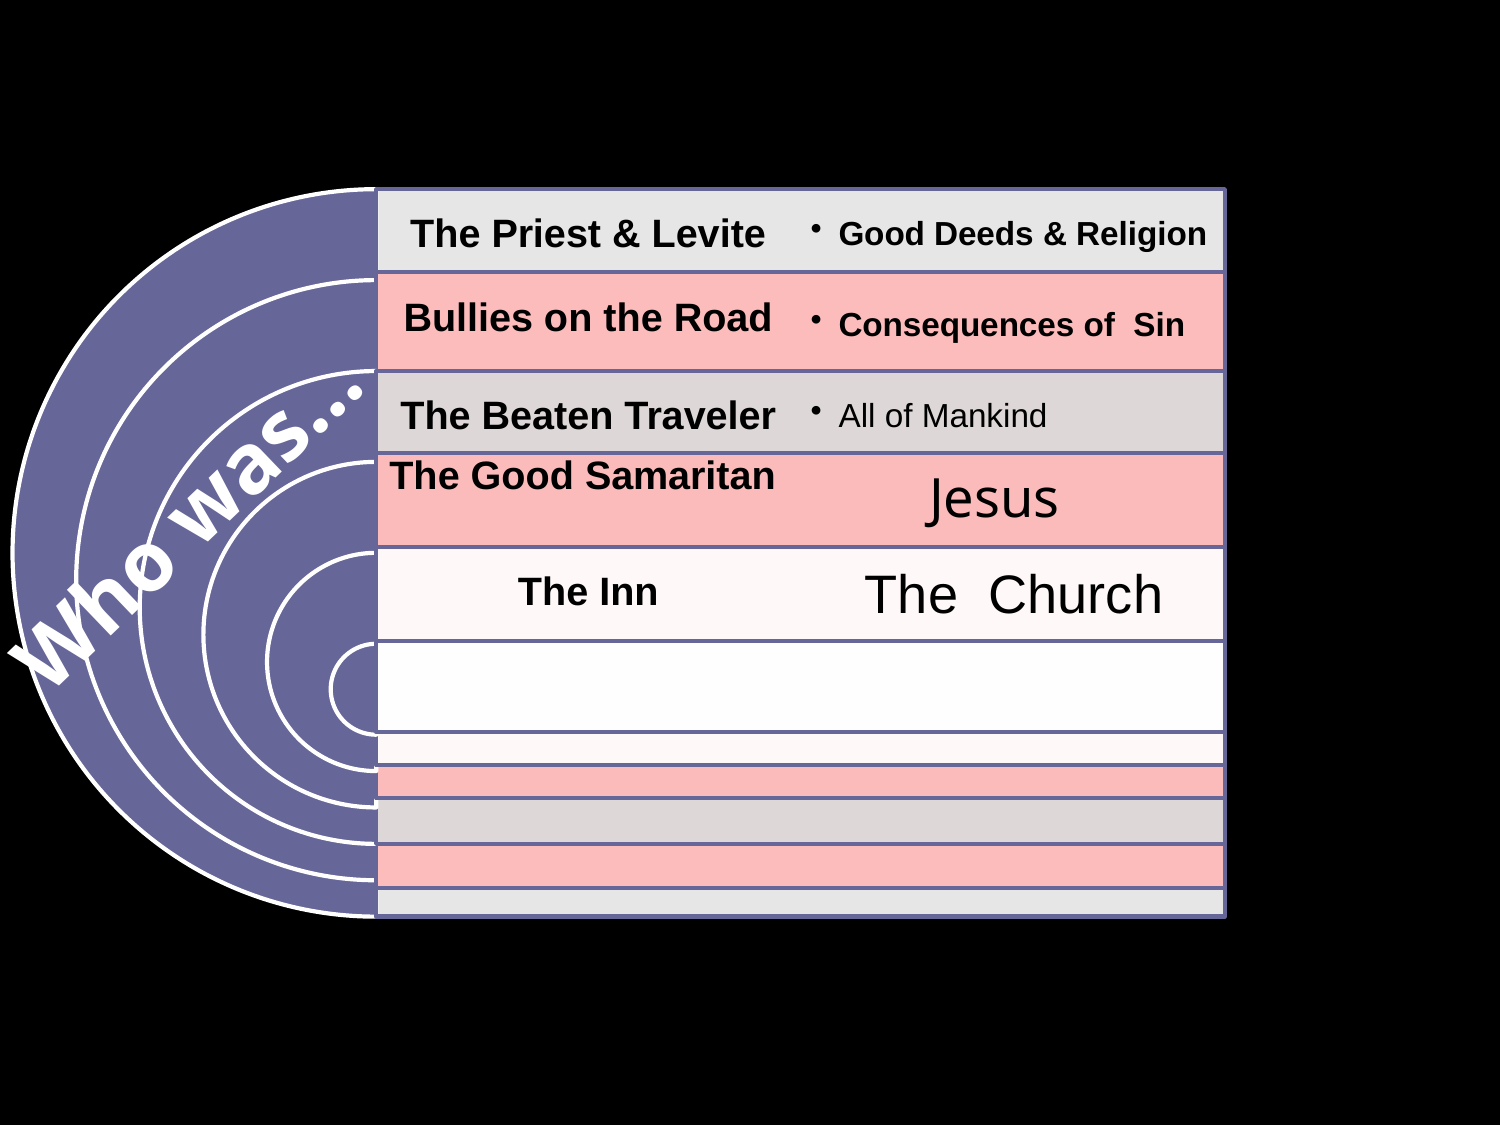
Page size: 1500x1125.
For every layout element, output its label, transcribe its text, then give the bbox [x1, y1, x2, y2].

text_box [12, 115, 1226, 991]
text_box Who was… [0, 610, 7, 675]
